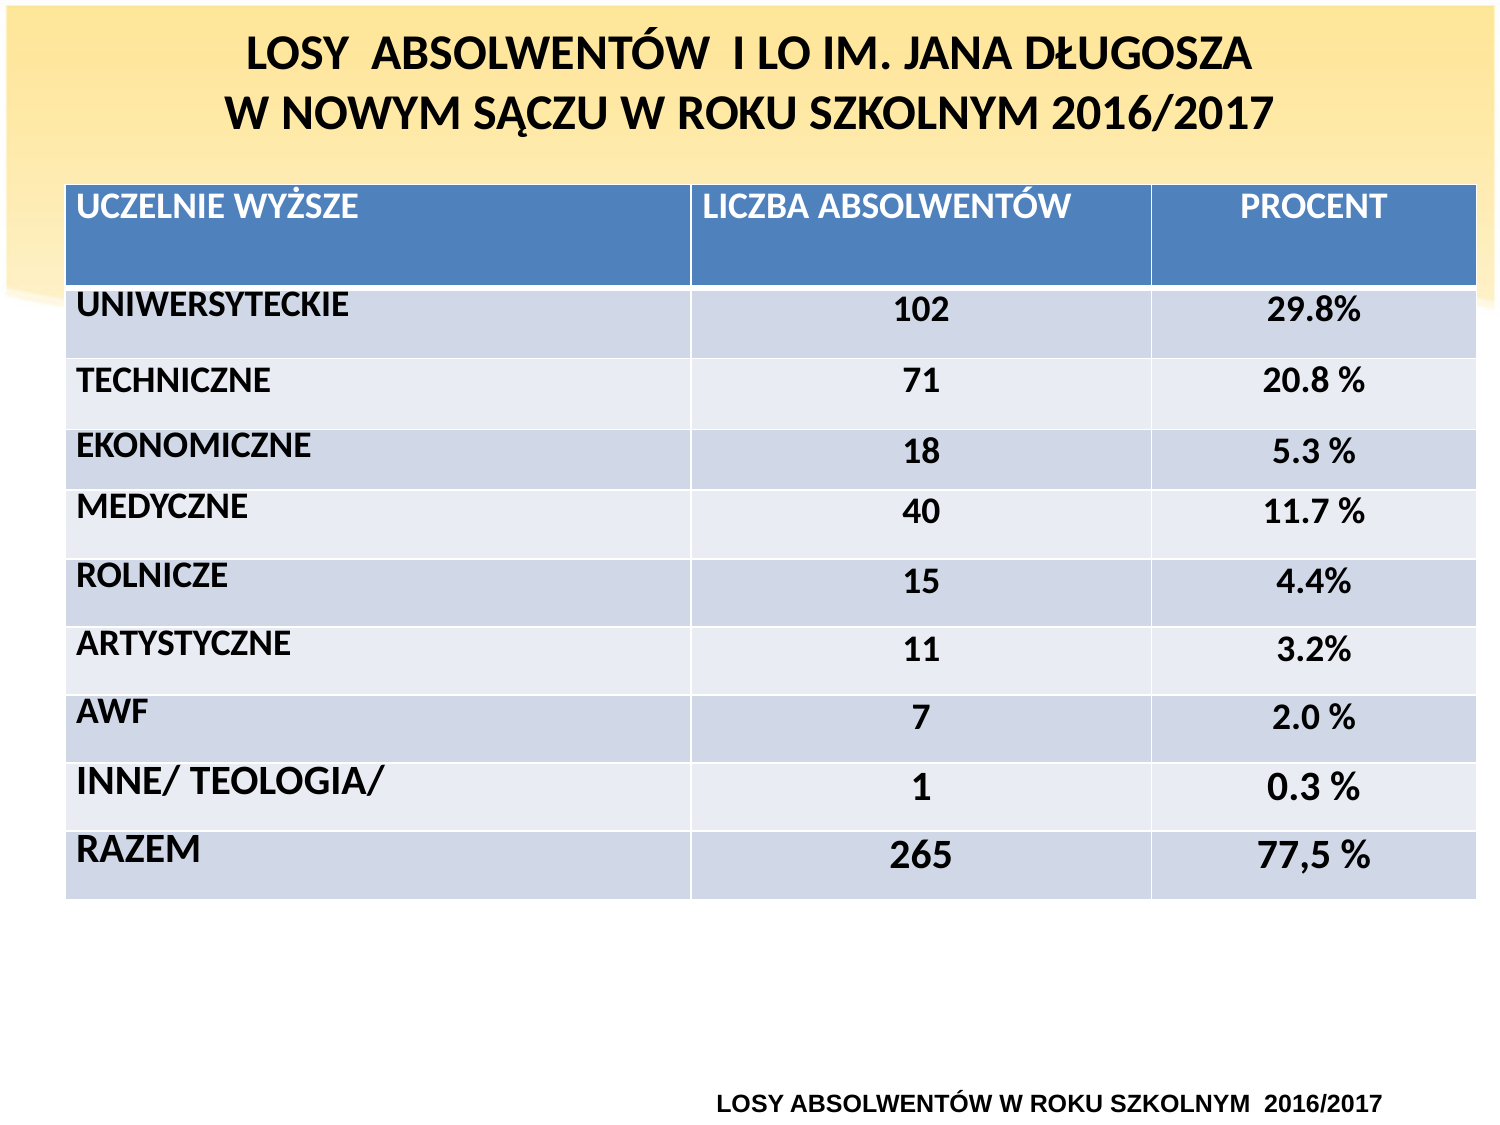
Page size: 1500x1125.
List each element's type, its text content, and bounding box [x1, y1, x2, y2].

table_cell 20.8 % [1152, 359, 1476, 429]
table_header PROCENT [1152, 185, 1476, 285]
table_cell 4.4% [1152, 560, 1476, 626]
table_cell AWF [66, 696, 690, 762]
table_cell 18 [692, 430, 1151, 489]
table_cell 29.8% [1152, 291, 1476, 358]
table_cell 0.3 % [1152, 764, 1476, 830]
text_box LOSY ABSOLWENTÓW W ROKU SZKOLNYM 2016/2017 [53, 952, 1447, 1125]
table_cell 3.2% [1152, 628, 1476, 694]
table_cell ARTYSTYCZNE [66, 628, 690, 694]
table_cell 71 [692, 359, 1151, 429]
table_cell 7 [692, 696, 1151, 762]
table_cell 11 [692, 628, 1151, 694]
table_cell UNIWERSYTECKIE [66, 291, 690, 358]
table_header LICZBA ABSOLWENTÓW [692, 185, 1151, 285]
table_cell EKONOMICZNE [66, 430, 690, 489]
table_cell 1 [692, 764, 1151, 830]
table_header UCZELNIE WYŻSZE [66, 185, 690, 285]
table_cell TECHNICZNE [66, 359, 690, 429]
table_cell 5.3 % [1152, 430, 1476, 489]
title LOSY ABSOLWENTÓW I LO IM. JANA DŁUGOSZA W NOWYM SĄCZU W ROKU SZKOLNYM 2016/2017 [75, 113, 1425, 184]
table_cell 265 [692, 832, 1151, 899]
table_cell ROLNICZE [66, 560, 690, 626]
table_cell 40 [692, 491, 1151, 558]
table_cell MEDYCZNE [66, 491, 690, 558]
table_cell 15 [692, 560, 1151, 626]
table_cell 2.0 % [1152, 696, 1476, 762]
table_cell 11.7 % [1152, 491, 1476, 558]
table_cell 102 [692, 291, 1151, 358]
table_cell RAZEM [66, 832, 690, 899]
table_cell INNE/ TEOLOGIA/ [66, 764, 690, 830]
table_cell 77,5 % [1152, 832, 1476, 899]
picture [0, 0, 1500, 1125]
